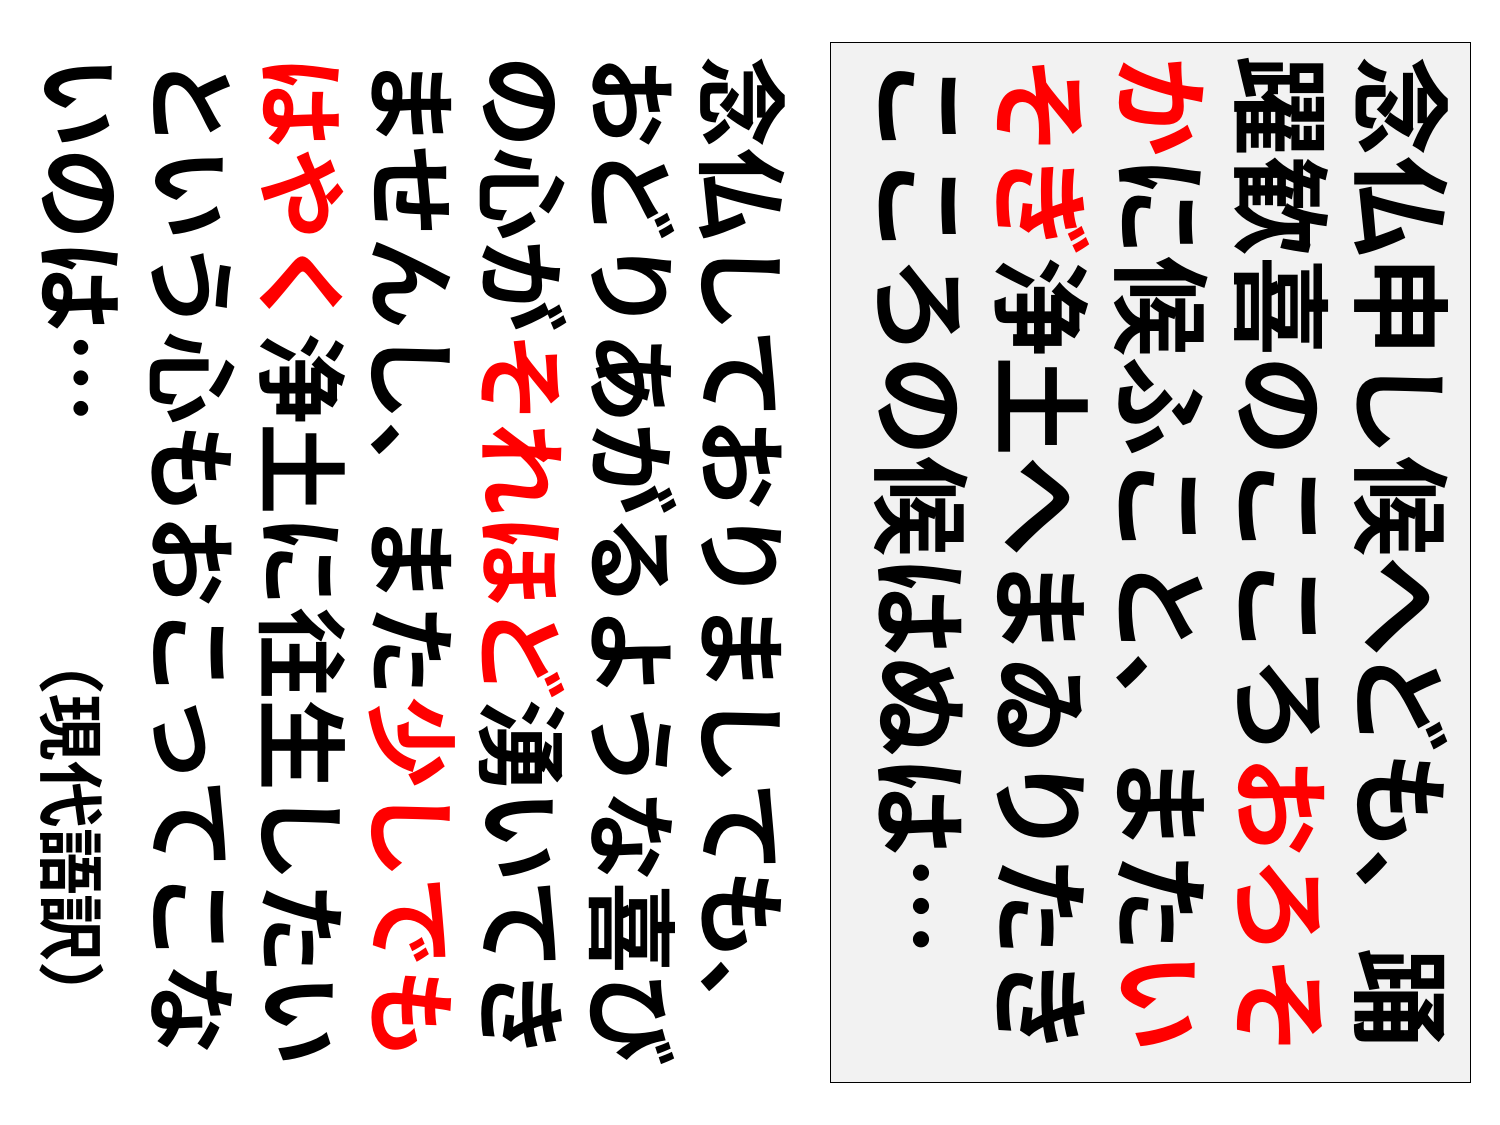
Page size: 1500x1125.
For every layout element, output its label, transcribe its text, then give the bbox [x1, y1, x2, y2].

text_box 念仏しておりましても、 おどりあがるような喜びの心がそれほど湧いてきませんし、また少しでもはやく浄土に往生したいという心もおこってこないのは… （現代語訳） [0, 42, 807, 1083]
text_box 念仏申し候へども、踊躍歓喜のこころおろそかに候ふこと、またいそぎ浄土へまゐりたきこころの候はぬは… [830, 42, 1471, 1083]
